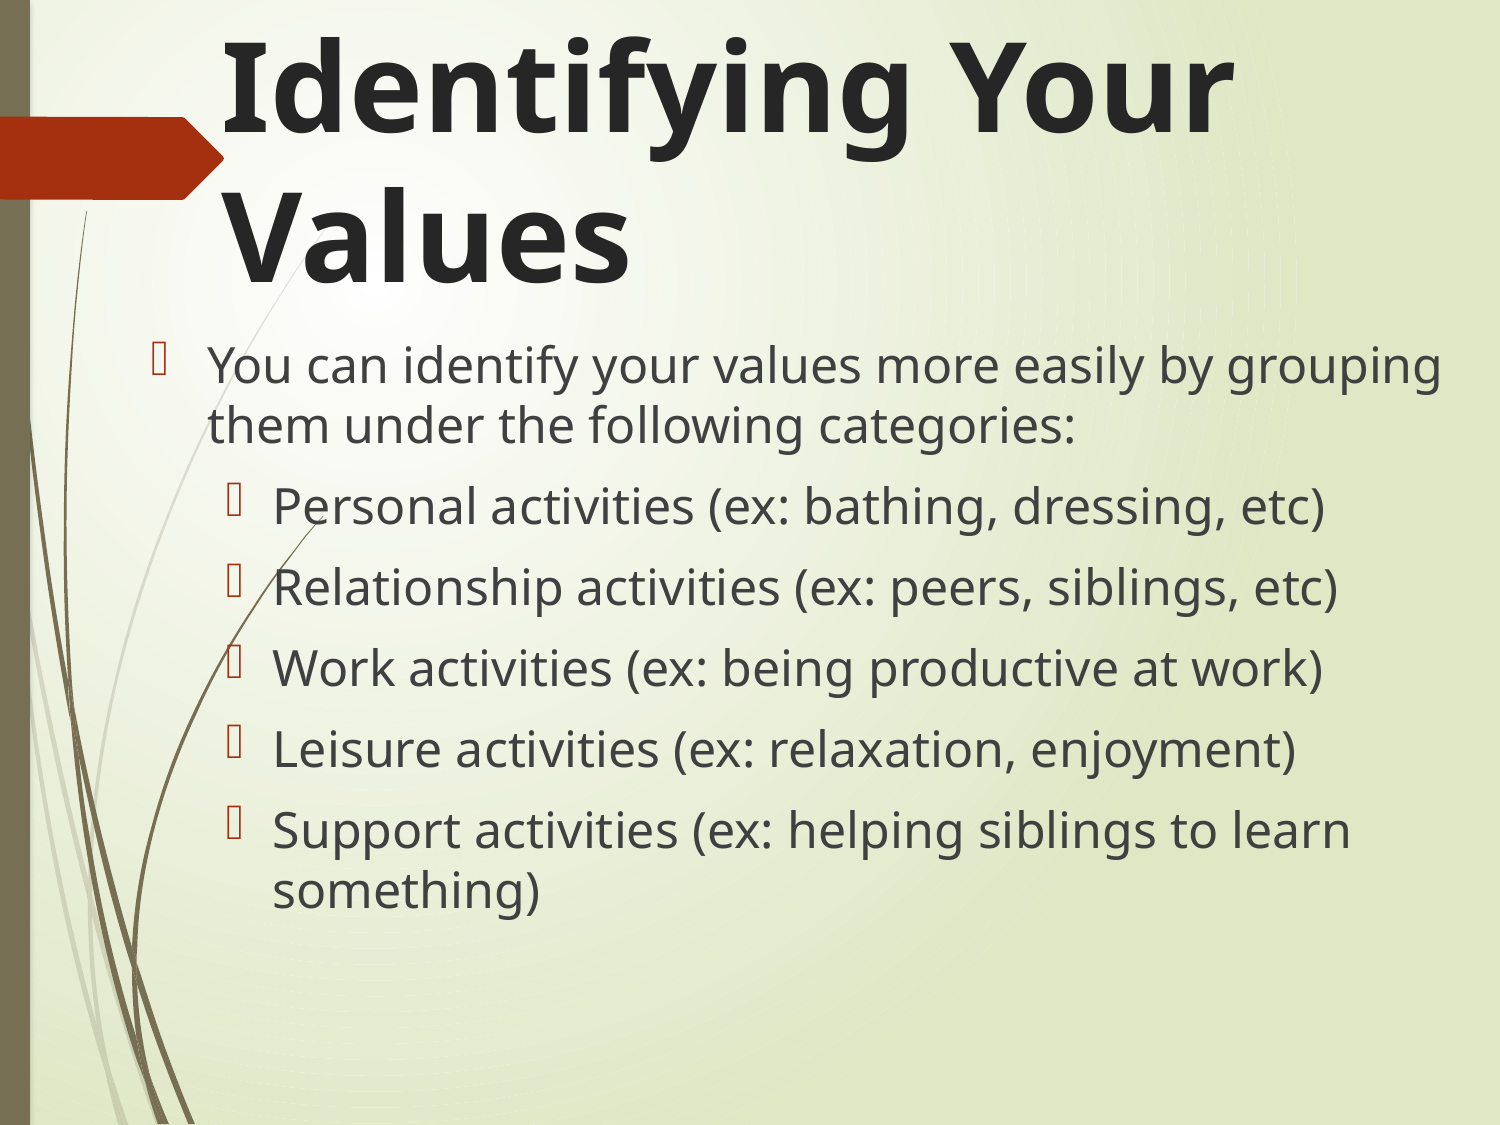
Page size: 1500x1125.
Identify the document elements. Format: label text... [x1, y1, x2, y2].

title Identifying Your Values [206, 0, 1500, 294]
list You can identify your values more easily by grouping them under the following categories: Personal activities (ex: bathing, dressing, etc) Relationship activities (ex: peers, siblings, etc) Work activities (ex: being productive at work) Leisure activities (ex: relaxation, enjoyment) Support activities (ex: helping siblings to learn something) [135, 326, 1500, 1106]
